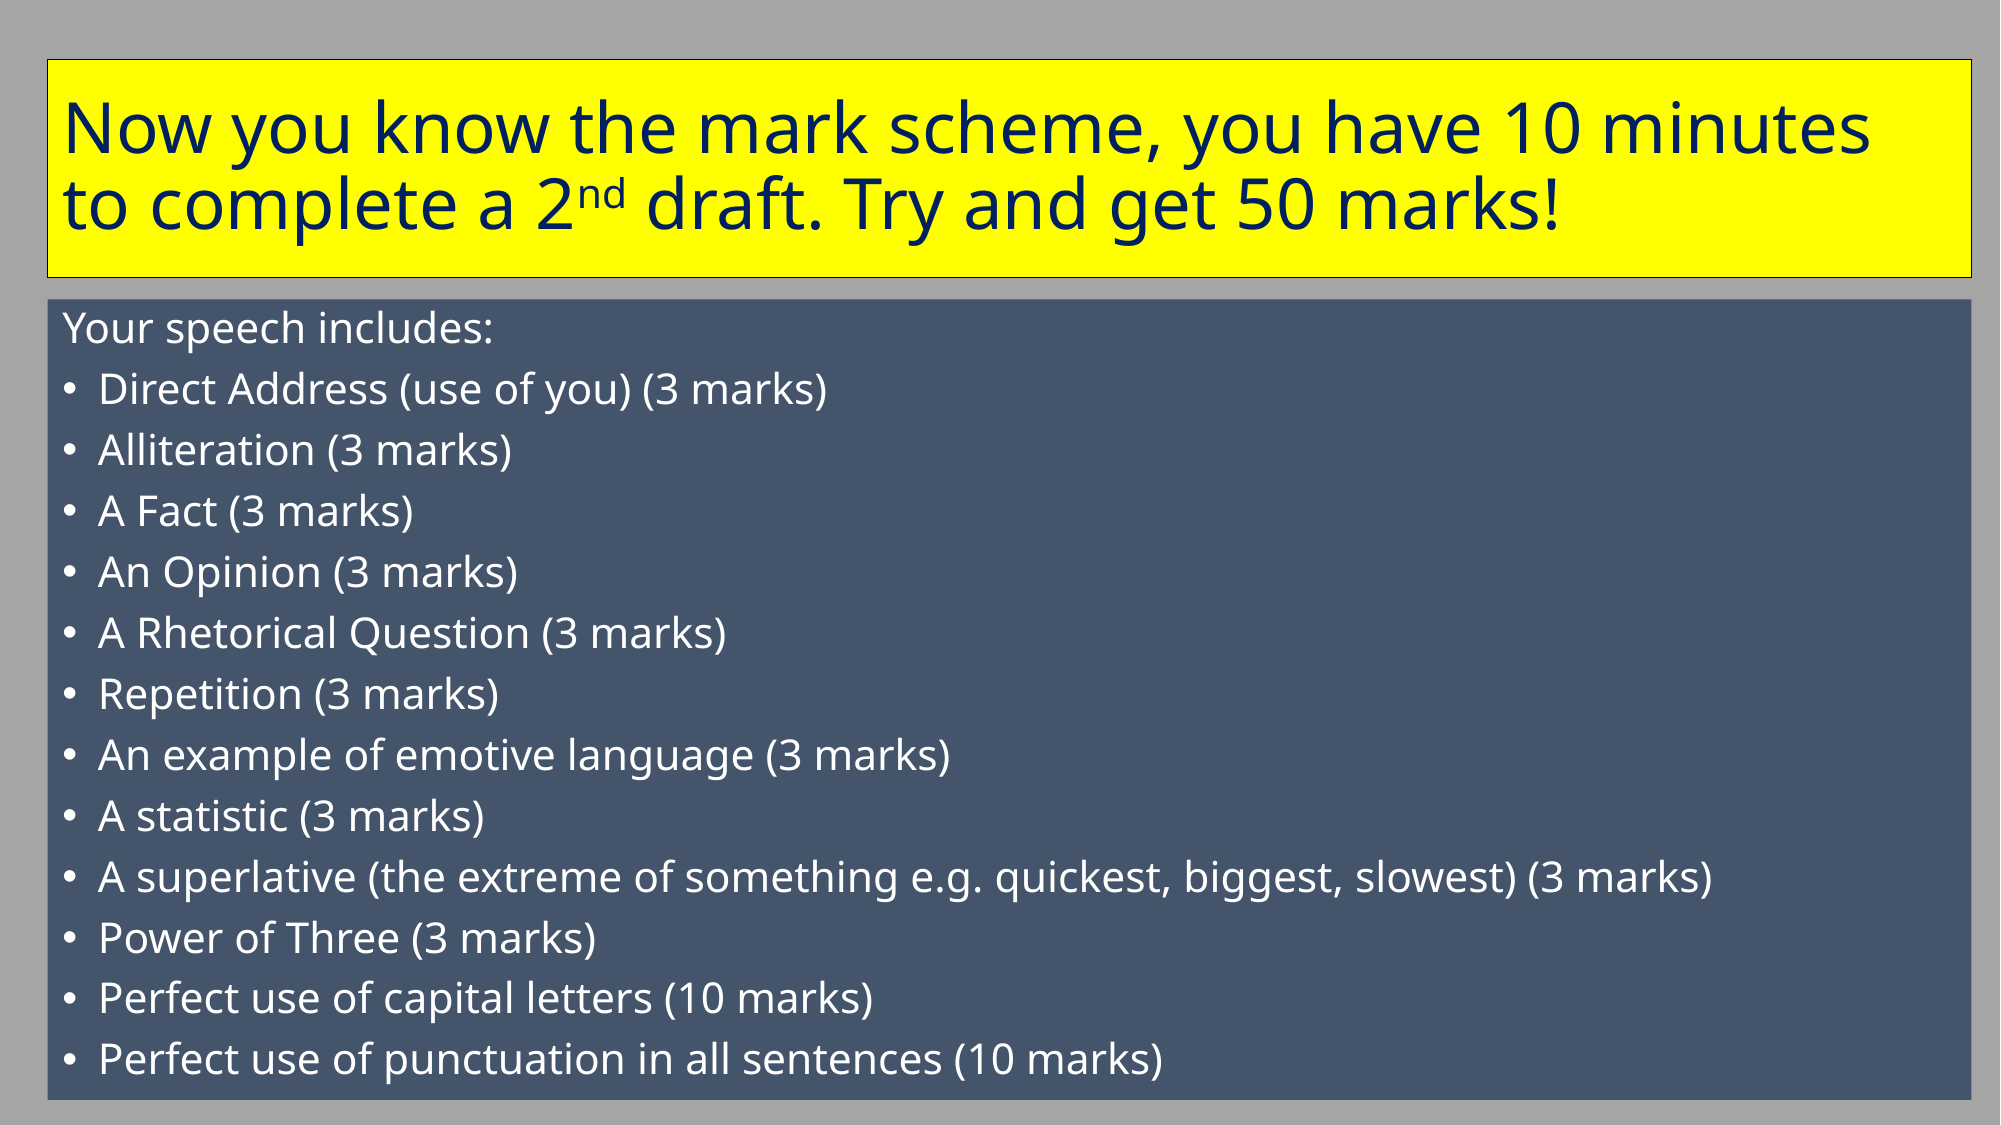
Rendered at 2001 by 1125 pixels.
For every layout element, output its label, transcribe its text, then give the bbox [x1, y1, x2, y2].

title Now you know the mark scheme, you have 10 minutes to complete a 2nd draft. Try and get 50 marks! [47, 59, 1972, 278]
list Your speech includes: Direct Address (use of you) (3 marks) Alliteration (3 marks) A Fact (3 marks) An Opinion (3 marks) A Rhetorical Question (3 marks) Repetition (3 marks) An example of emotive language (3 marks) A statistic (3 marks) A superlative (the extreme of something e.g. quickest, biggest, slowest) (3 marks) Power of Three (3 marks) Perfect use of capital letters (10 marks) Perfect use of punctuation in all sentences (10 marks) [47, 299, 1972, 1100]
